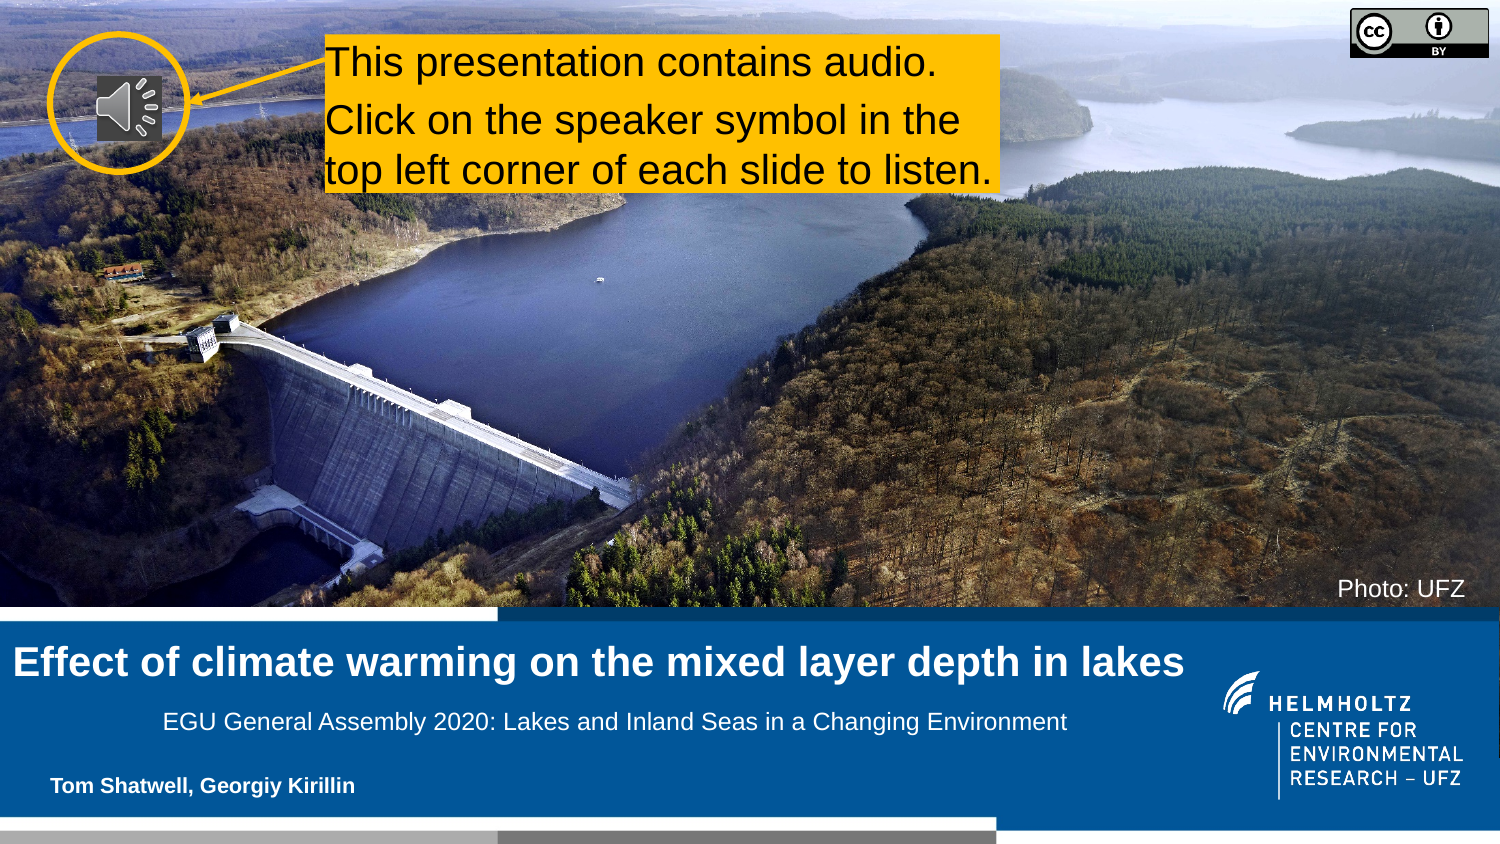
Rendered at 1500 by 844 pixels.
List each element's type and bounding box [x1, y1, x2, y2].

text_box [187, 59, 326, 104]
picture [0, 0, 1500, 844]
text_box [0, 607, 1499, 844]
